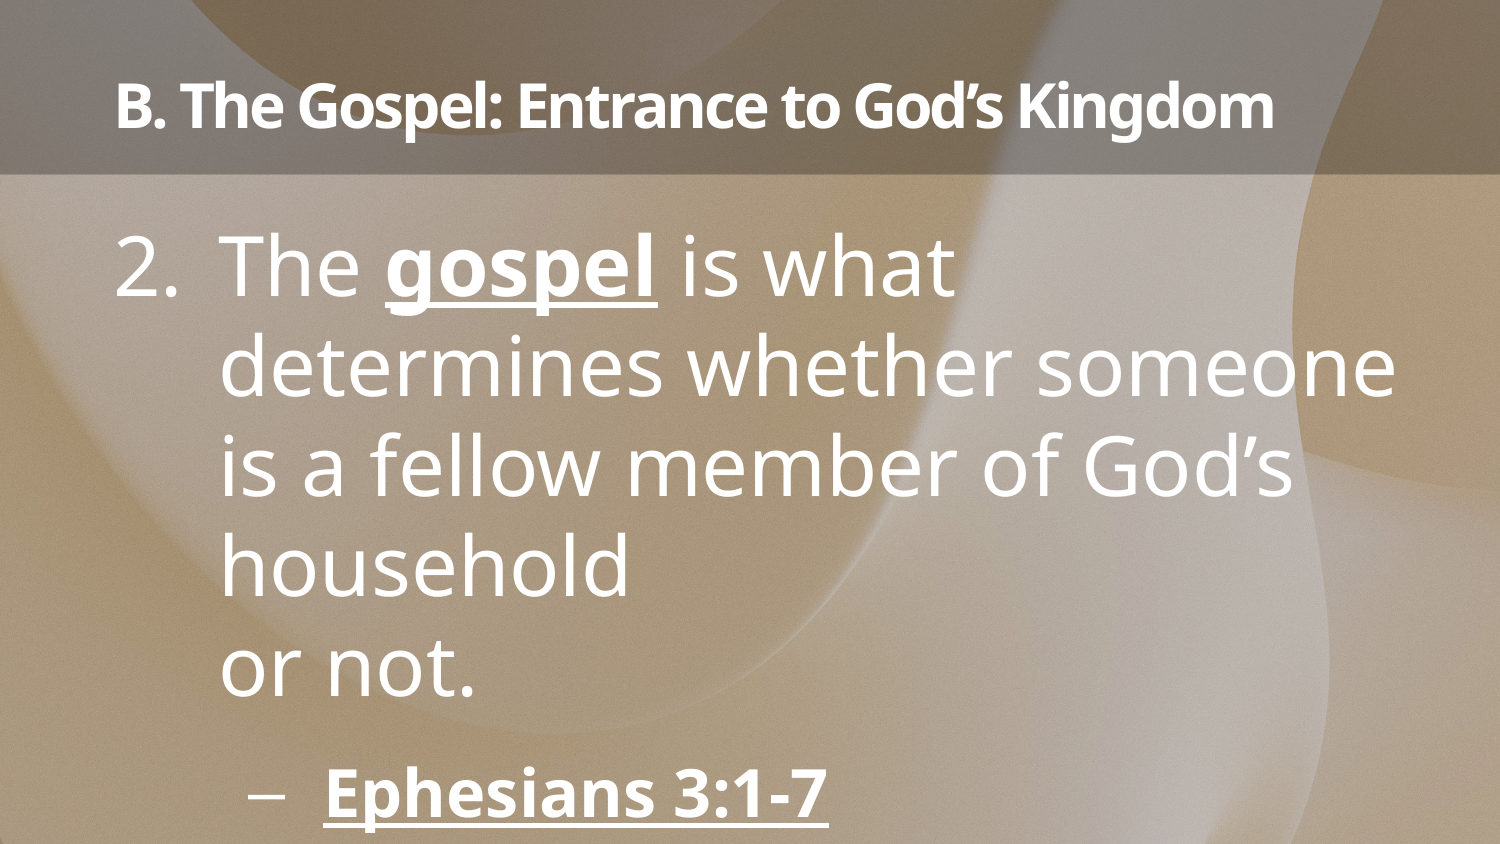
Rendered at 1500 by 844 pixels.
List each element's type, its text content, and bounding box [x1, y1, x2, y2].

picture [0, 0, 1500, 844]
list The gospel is what determines whether someone is a fellow member of God’s household or not. Ephesians 3:1-7 [98, 205, 1429, 803]
title B. The Gospel: Entrance to God’s Kingdom [98, 33, 1397, 175]
